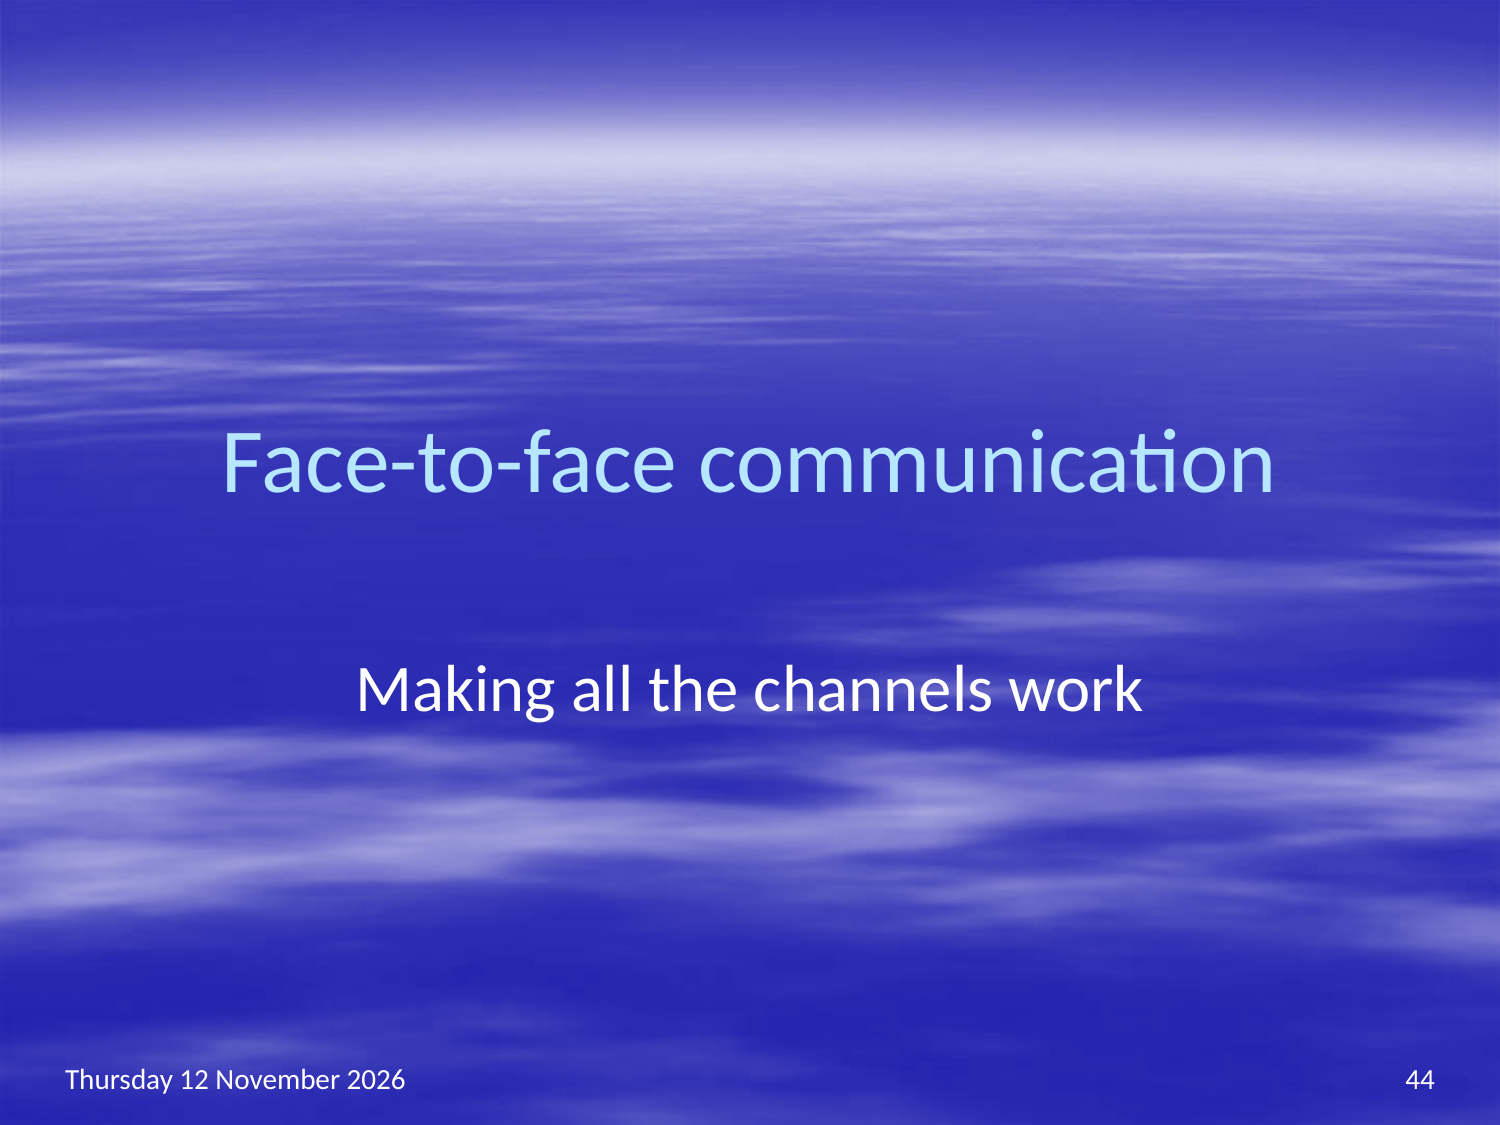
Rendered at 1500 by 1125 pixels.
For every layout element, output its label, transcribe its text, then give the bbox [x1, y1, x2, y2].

slide_number 44 [1074, 1024, 1451, 1103]
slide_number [49, 1024, 426, 1103]
subtitle Making all the channels work [224, 637, 1276, 926]
title Face-to-face communication [112, 324, 1388, 588]
